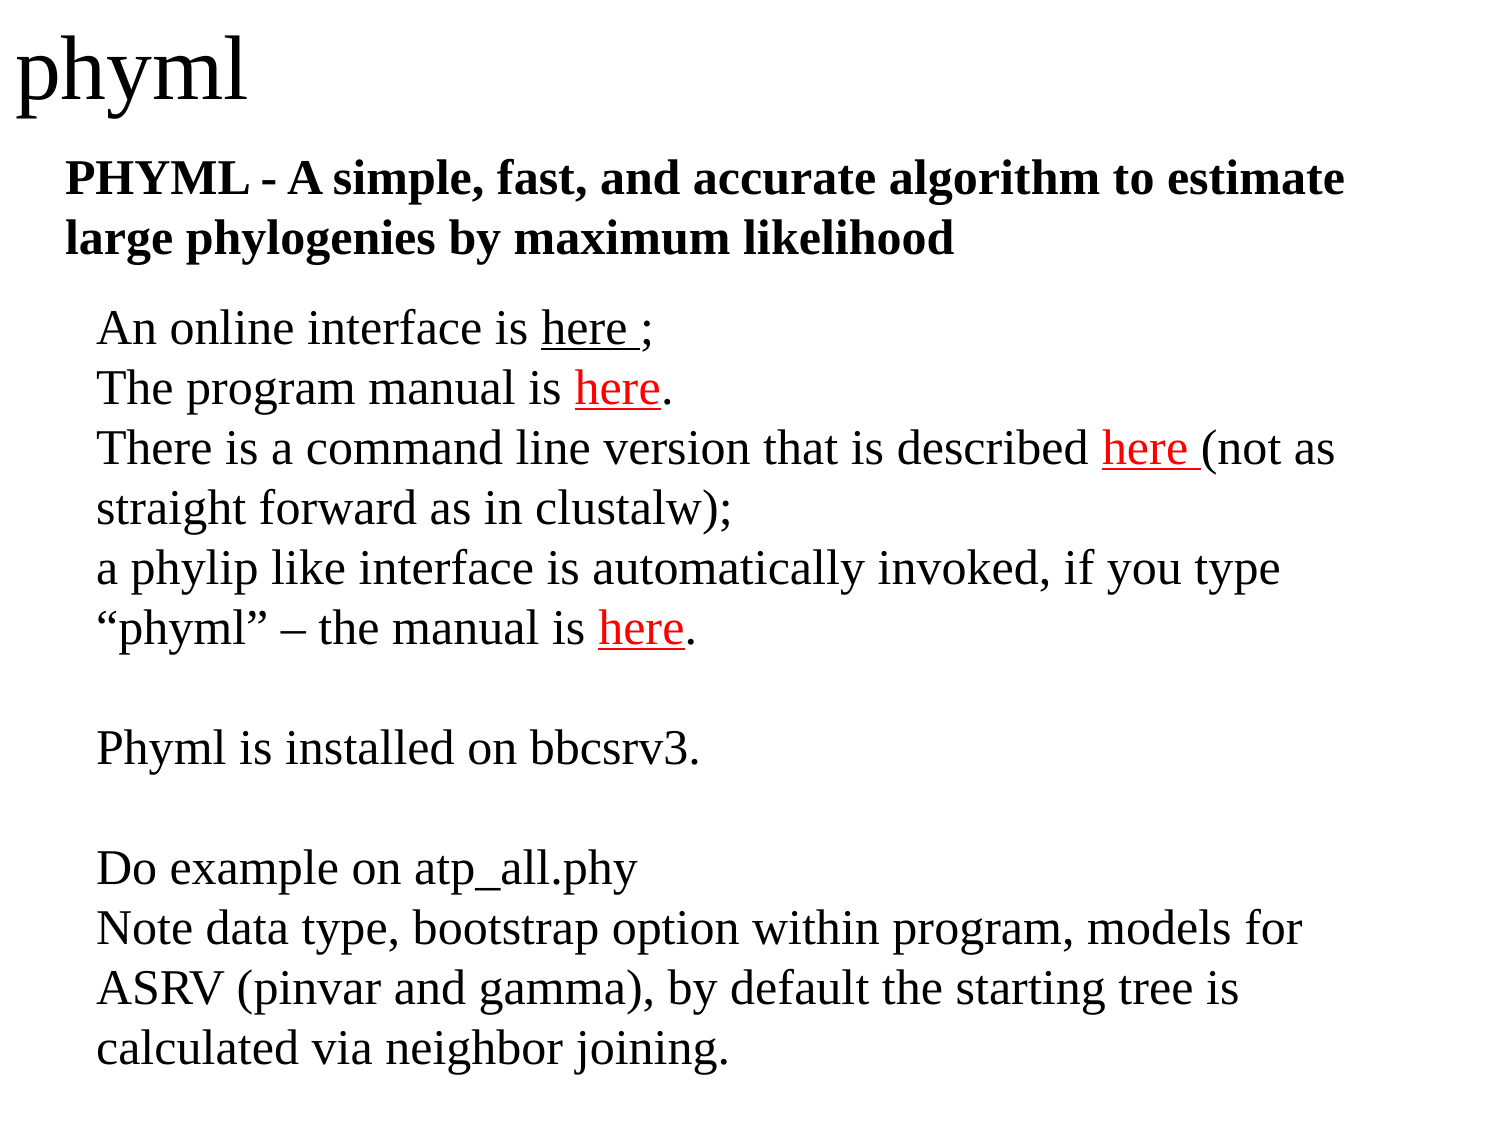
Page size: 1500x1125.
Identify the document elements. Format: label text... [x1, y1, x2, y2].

text_box PHYML - A simple, fast, and accurate algorithm to estimate large phylogenies by maximum likelihood [50, 137, 1438, 273]
title phyml [0, 0, 1276, 126]
text_box An online interface is here ; The program manual is here. There is a command line version that is described here (not as straight forward as in clustalw); a phylip like interface is automatically invoked, if you type “phyml” – the manual is here. Phyml is installed on bbcsrv3. Do example on atp_all.phy Note data type, bootstrap option within program, models for ASRV (pinvar and gamma), by default the starting tree is calculated via neighbor joining. [81, 287, 1419, 1125]
